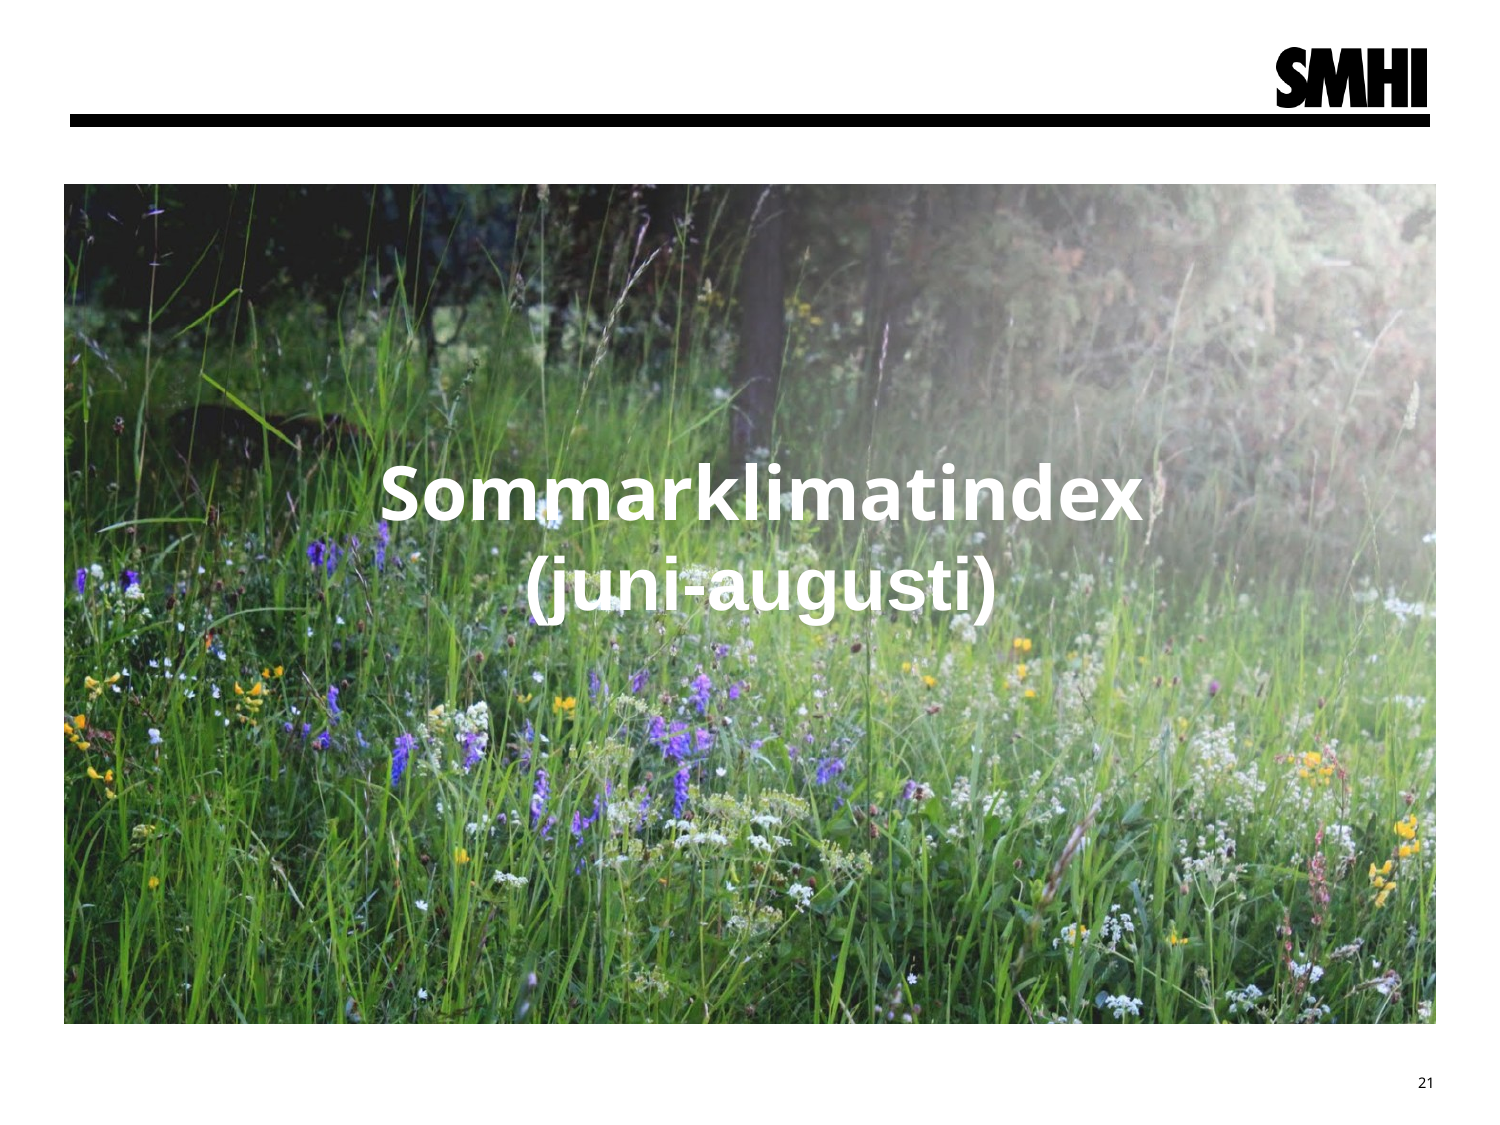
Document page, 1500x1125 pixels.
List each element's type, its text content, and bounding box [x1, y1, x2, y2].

slide_number 21 [1350, 1073, 1435, 1093]
picture [64, 184, 1436, 1024]
picture [1276, 47, 1427, 108]
